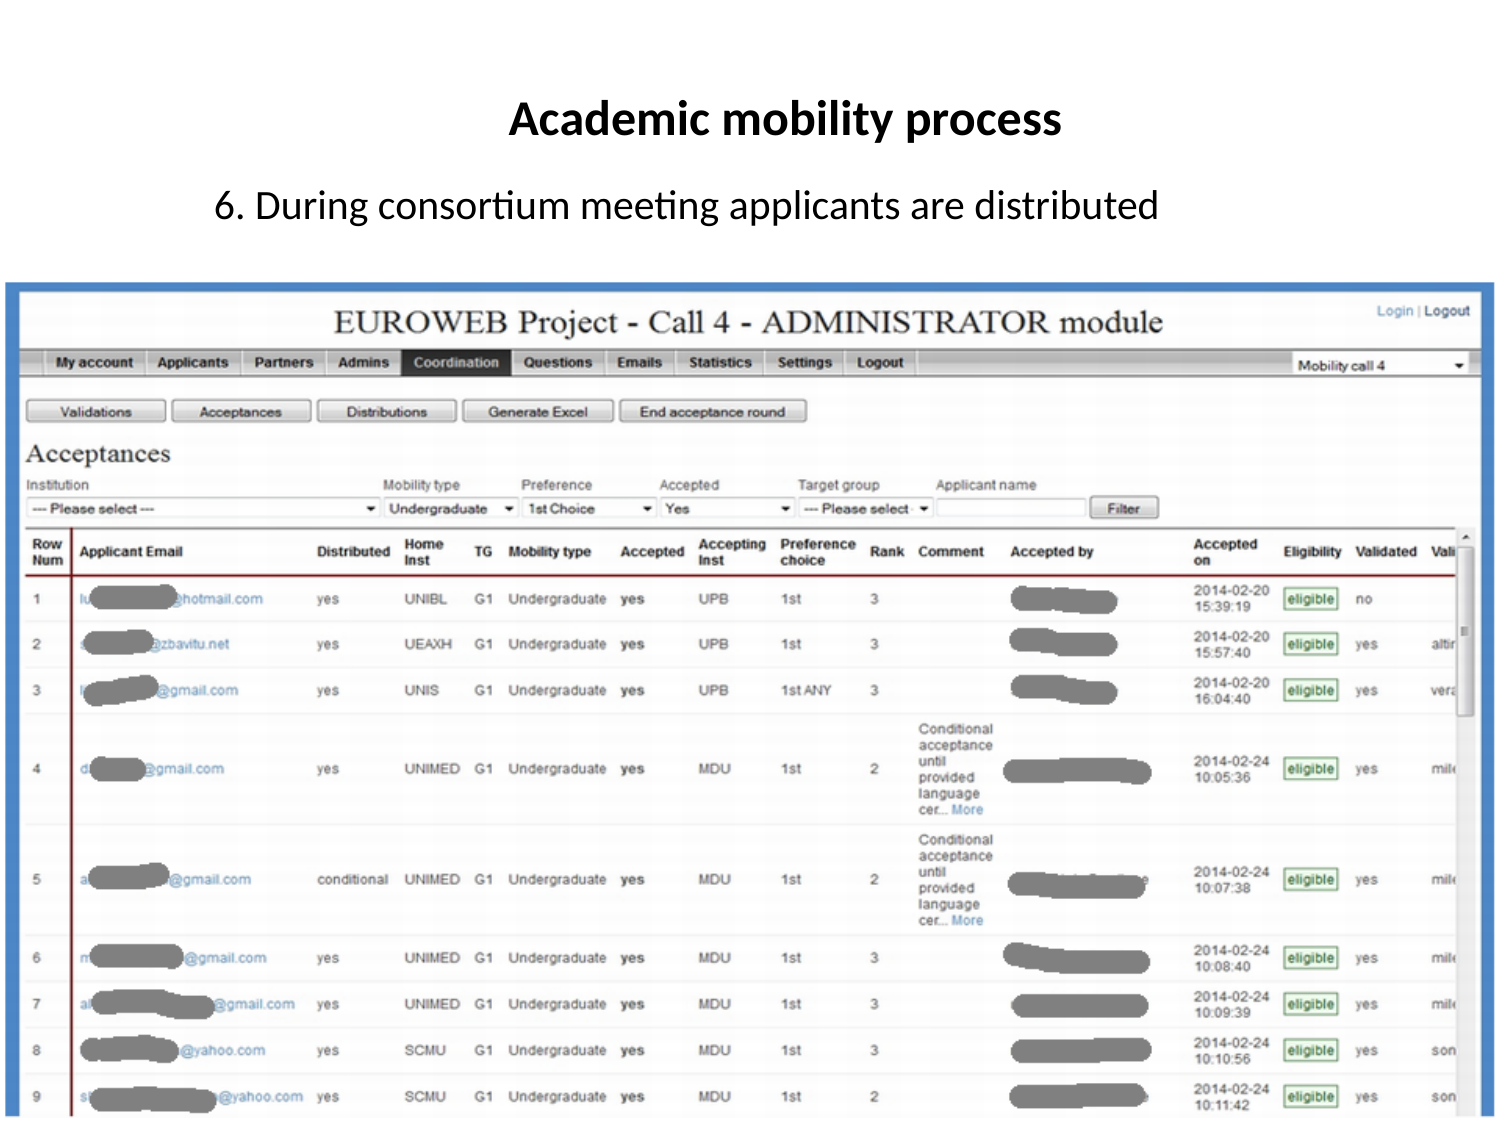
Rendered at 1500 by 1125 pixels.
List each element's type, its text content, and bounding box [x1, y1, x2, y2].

subtitle 6. During consortium meeting applicants are distributed [123, 160, 1376, 280]
picture [4, 281, 1496, 1118]
text_box Academic mobility process [360, 78, 1211, 153]
